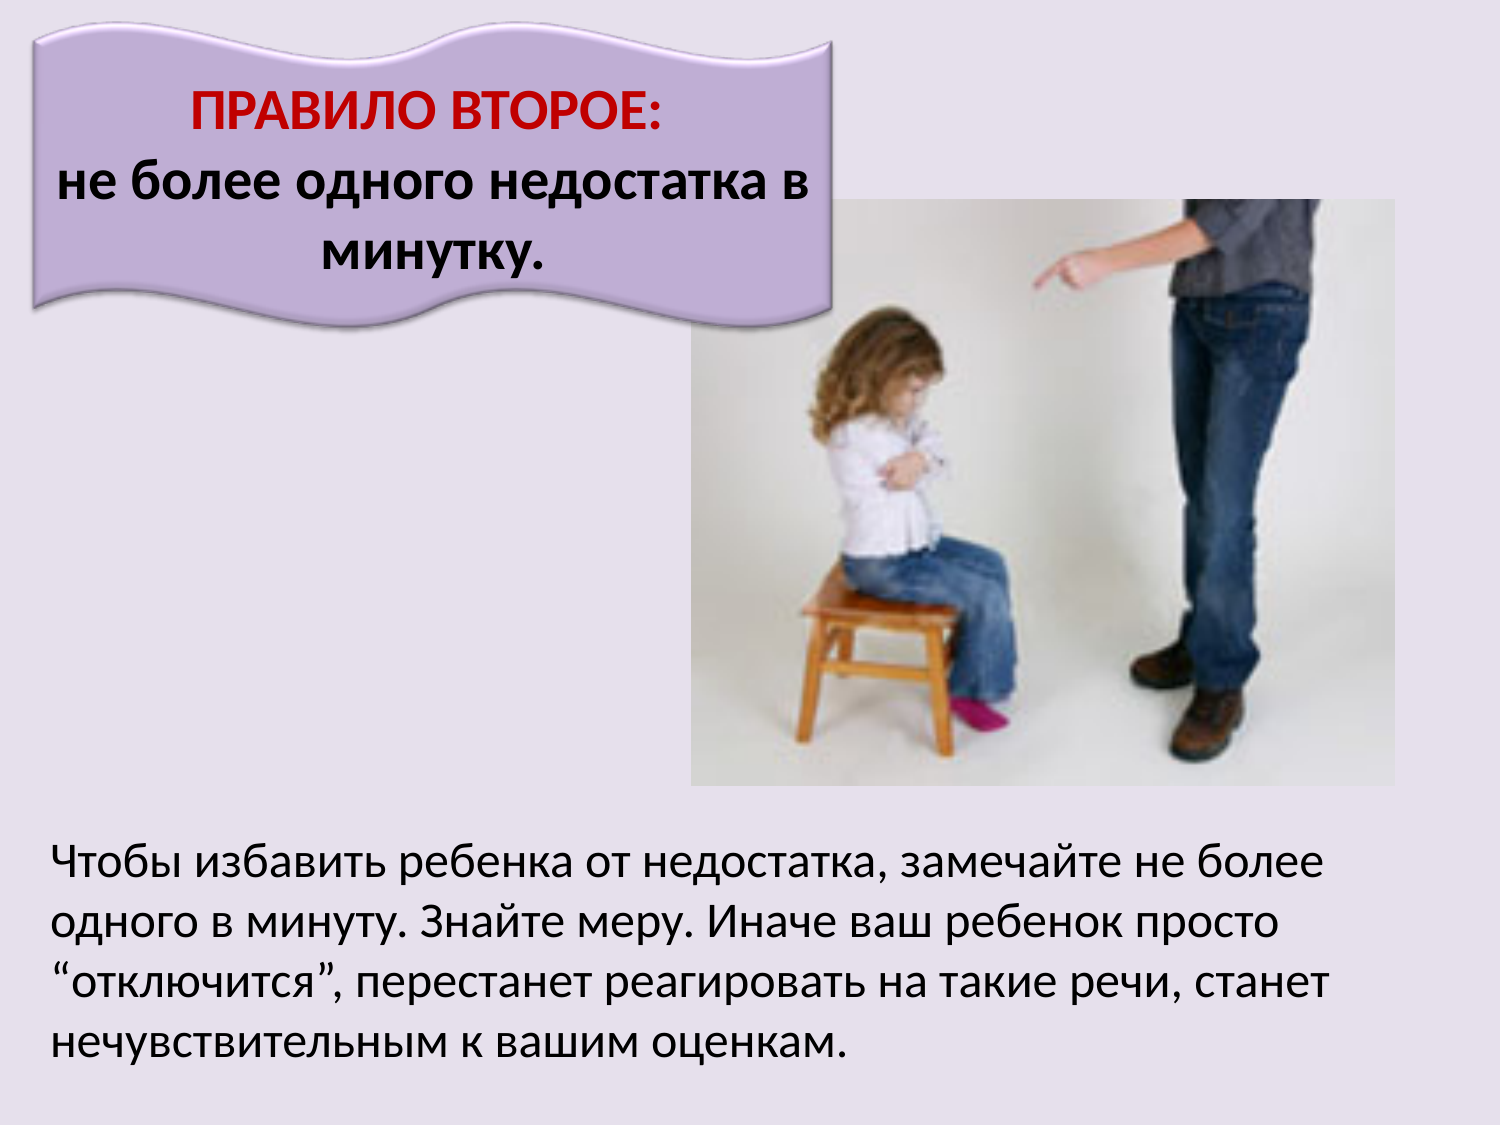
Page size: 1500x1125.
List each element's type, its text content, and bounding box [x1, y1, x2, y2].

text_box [12, 17, 867, 341]
picture [691, 198, 1395, 786]
text_box Чтобы избавить ребенка от недостатка, замечайте не более одного в минуту. Знайте меру. Иначе ваш ребенок просто “отключится”, перестанет реагировать на такие речи, станет нечувствительным к вашим оценкам. [35, 820, 1454, 1075]
